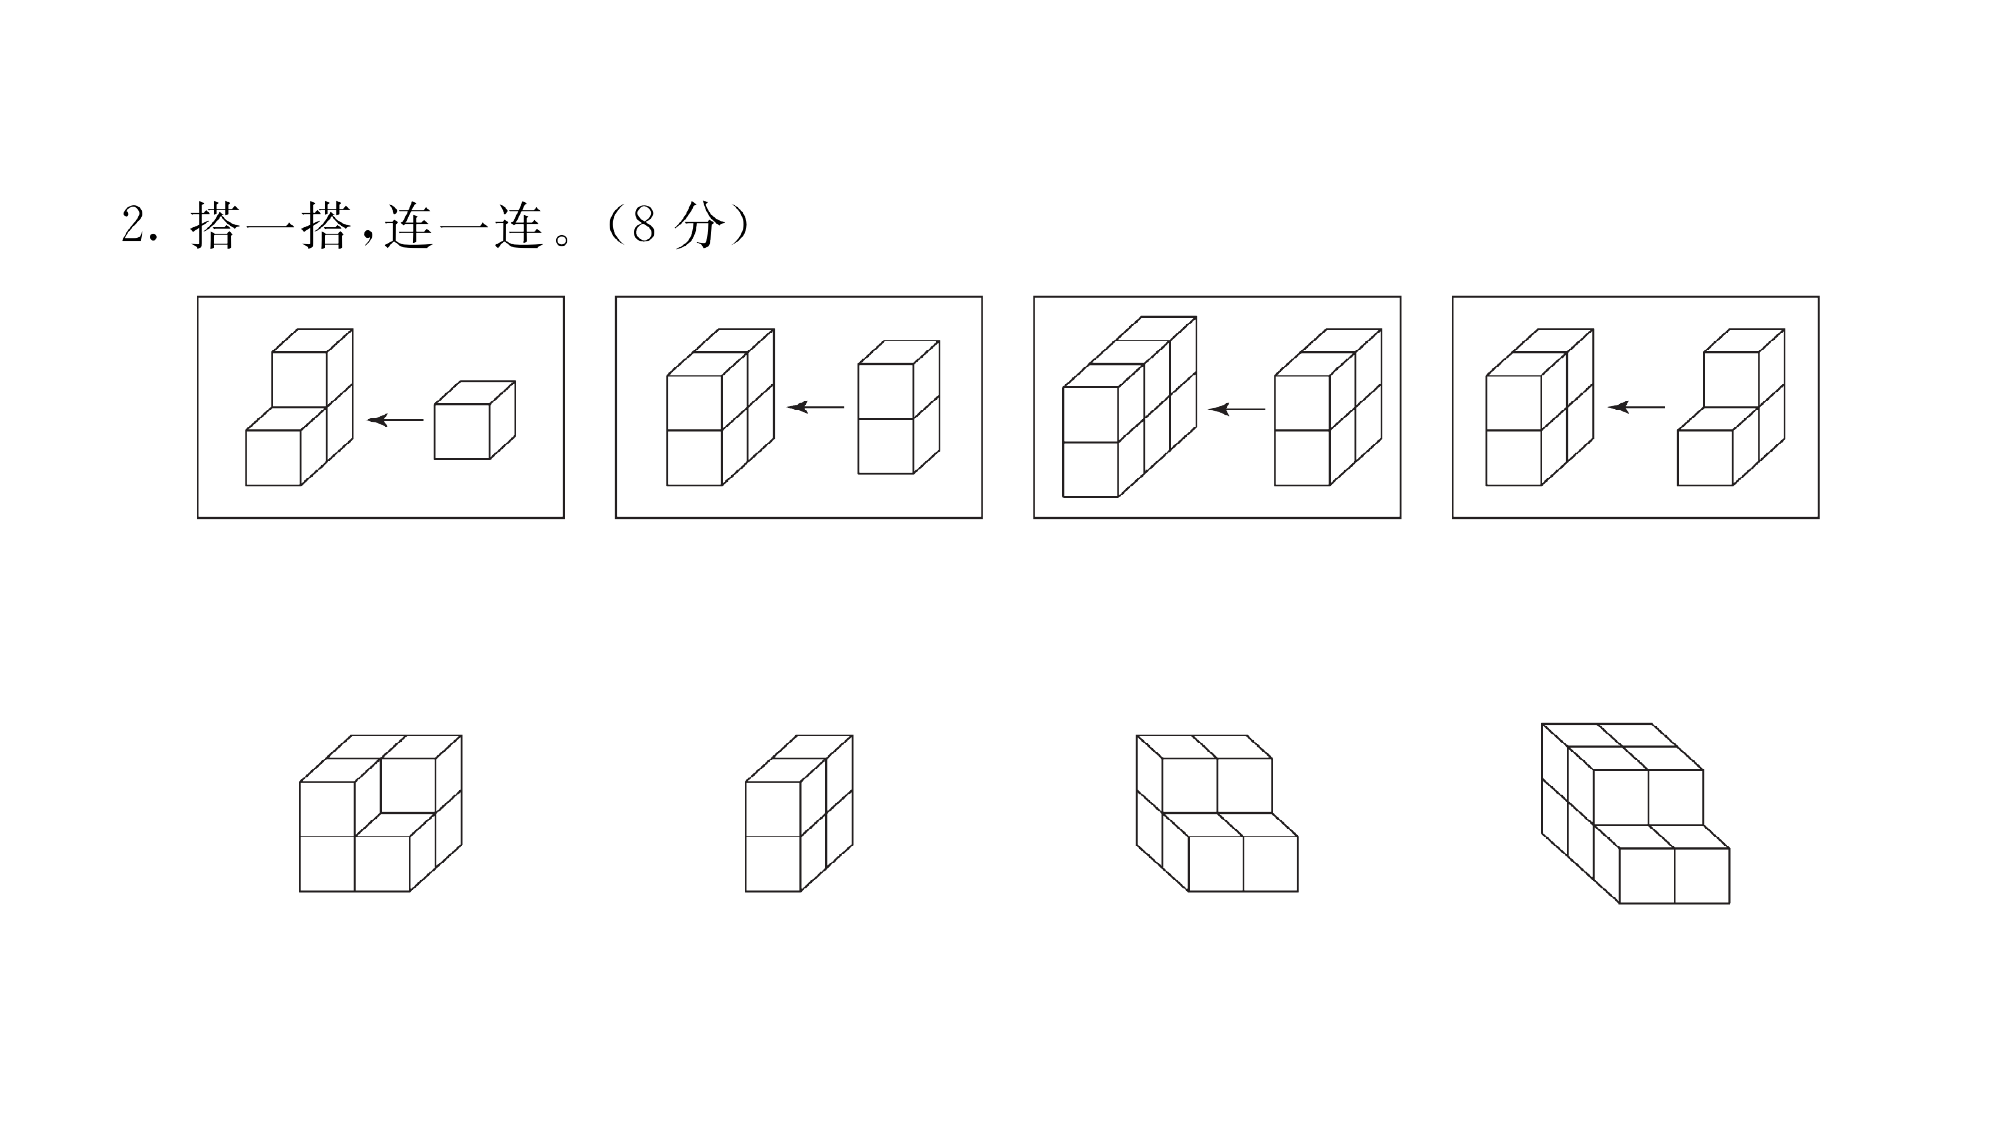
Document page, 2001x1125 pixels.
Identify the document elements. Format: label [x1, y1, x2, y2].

picture [118, 177, 2000, 911]
